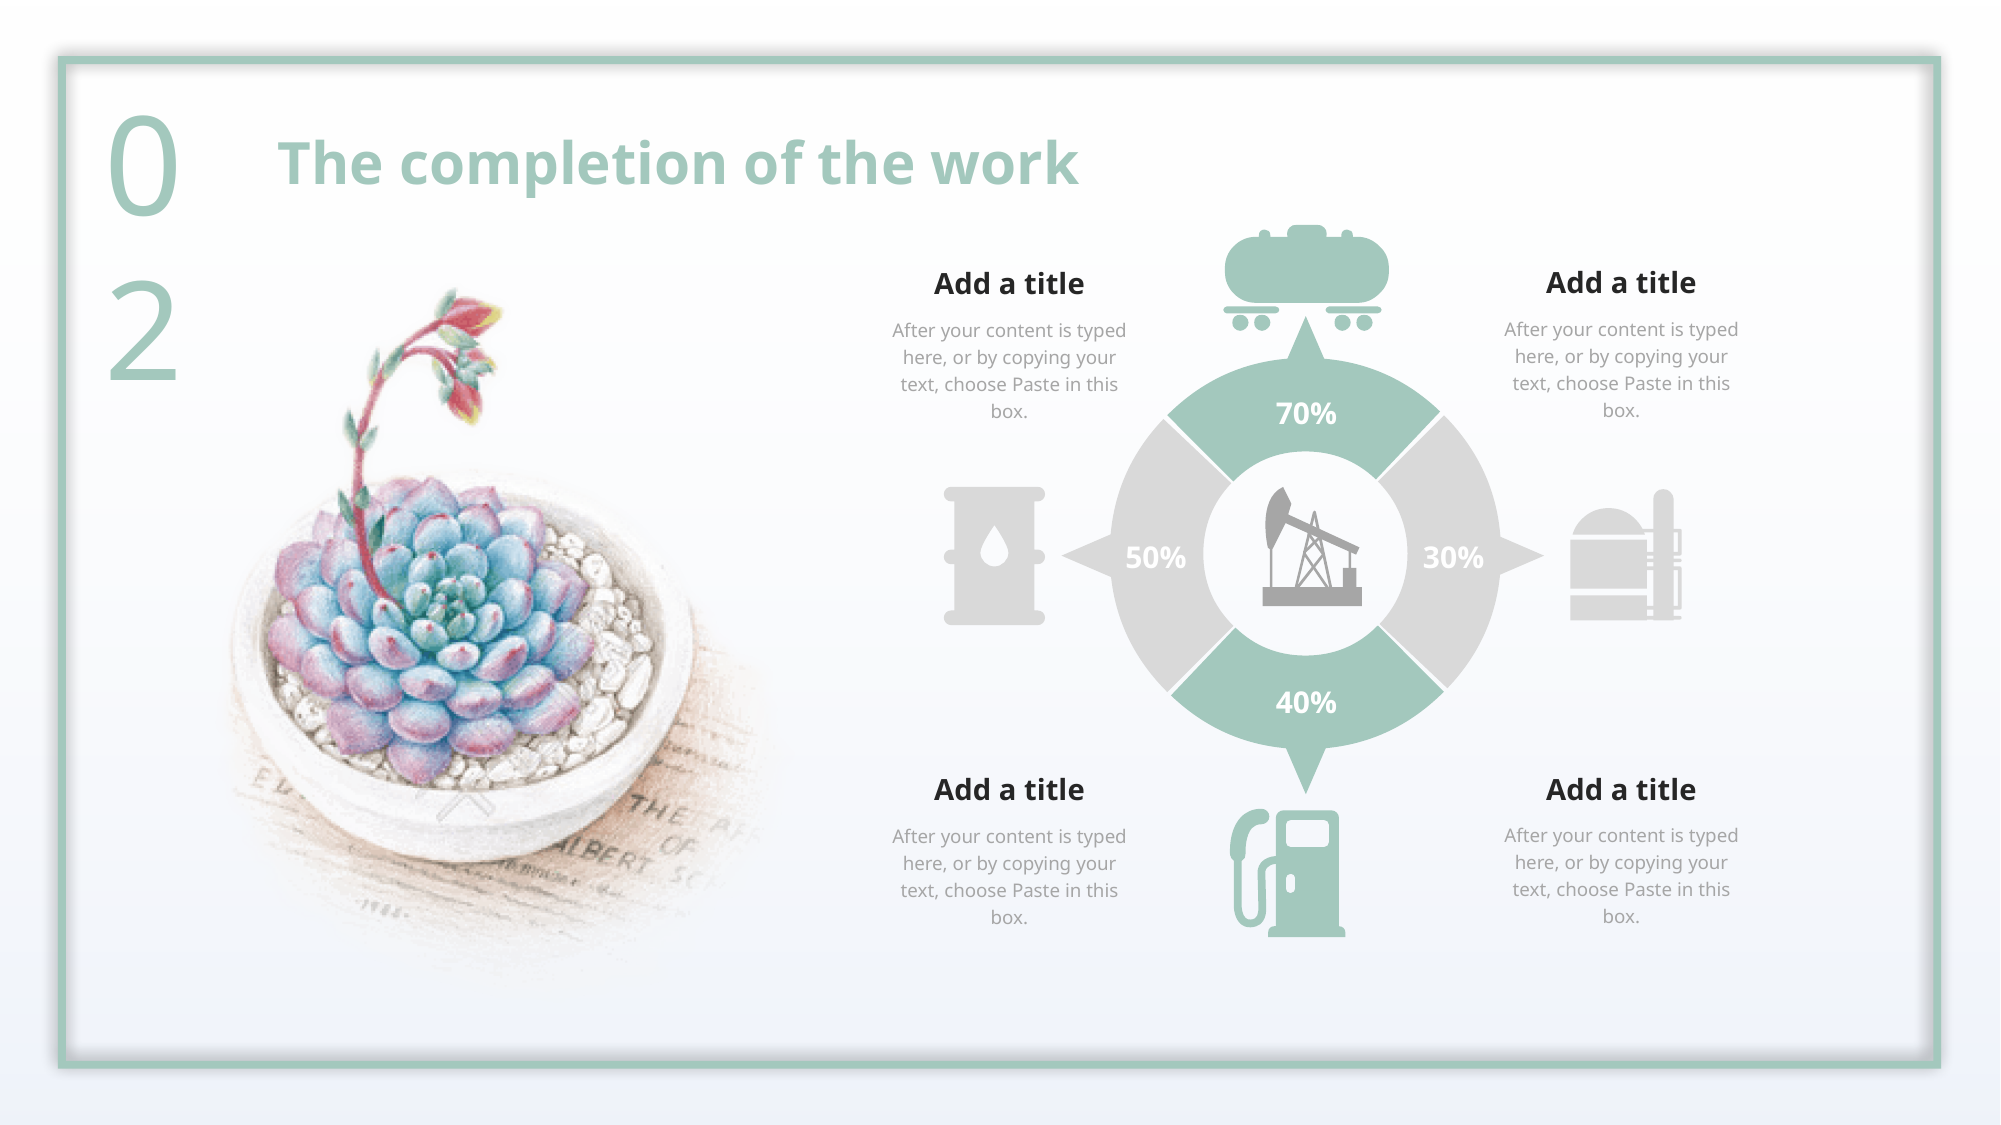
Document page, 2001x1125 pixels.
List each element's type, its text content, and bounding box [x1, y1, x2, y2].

text_box Add a title [934, 764, 943, 807]
text_box After your content is typed here, or by copying your text, choose Paste in this box. [885, 314, 943, 423]
picture [108, 242, 856, 1059]
text_box 02 [89, 70, 257, 415]
text_box After your content is typed here, or by copying your text, choose Paste in this box. [1682, 313, 1746, 422]
text_box After your content is typed here, or by copying your text, choose Paste in this box. [1682, 819, 1746, 928]
text_box Add a title [1682, 763, 1697, 806]
text_box Add a title [1682, 257, 1697, 300]
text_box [943, 224, 1682, 938]
text_box The completion of the work [262, 118, 1421, 204]
text_box Add a title [934, 258, 943, 301]
text_box After your content is typed here, or by copying your text, choose Paste in this box. [885, 819, 943, 928]
